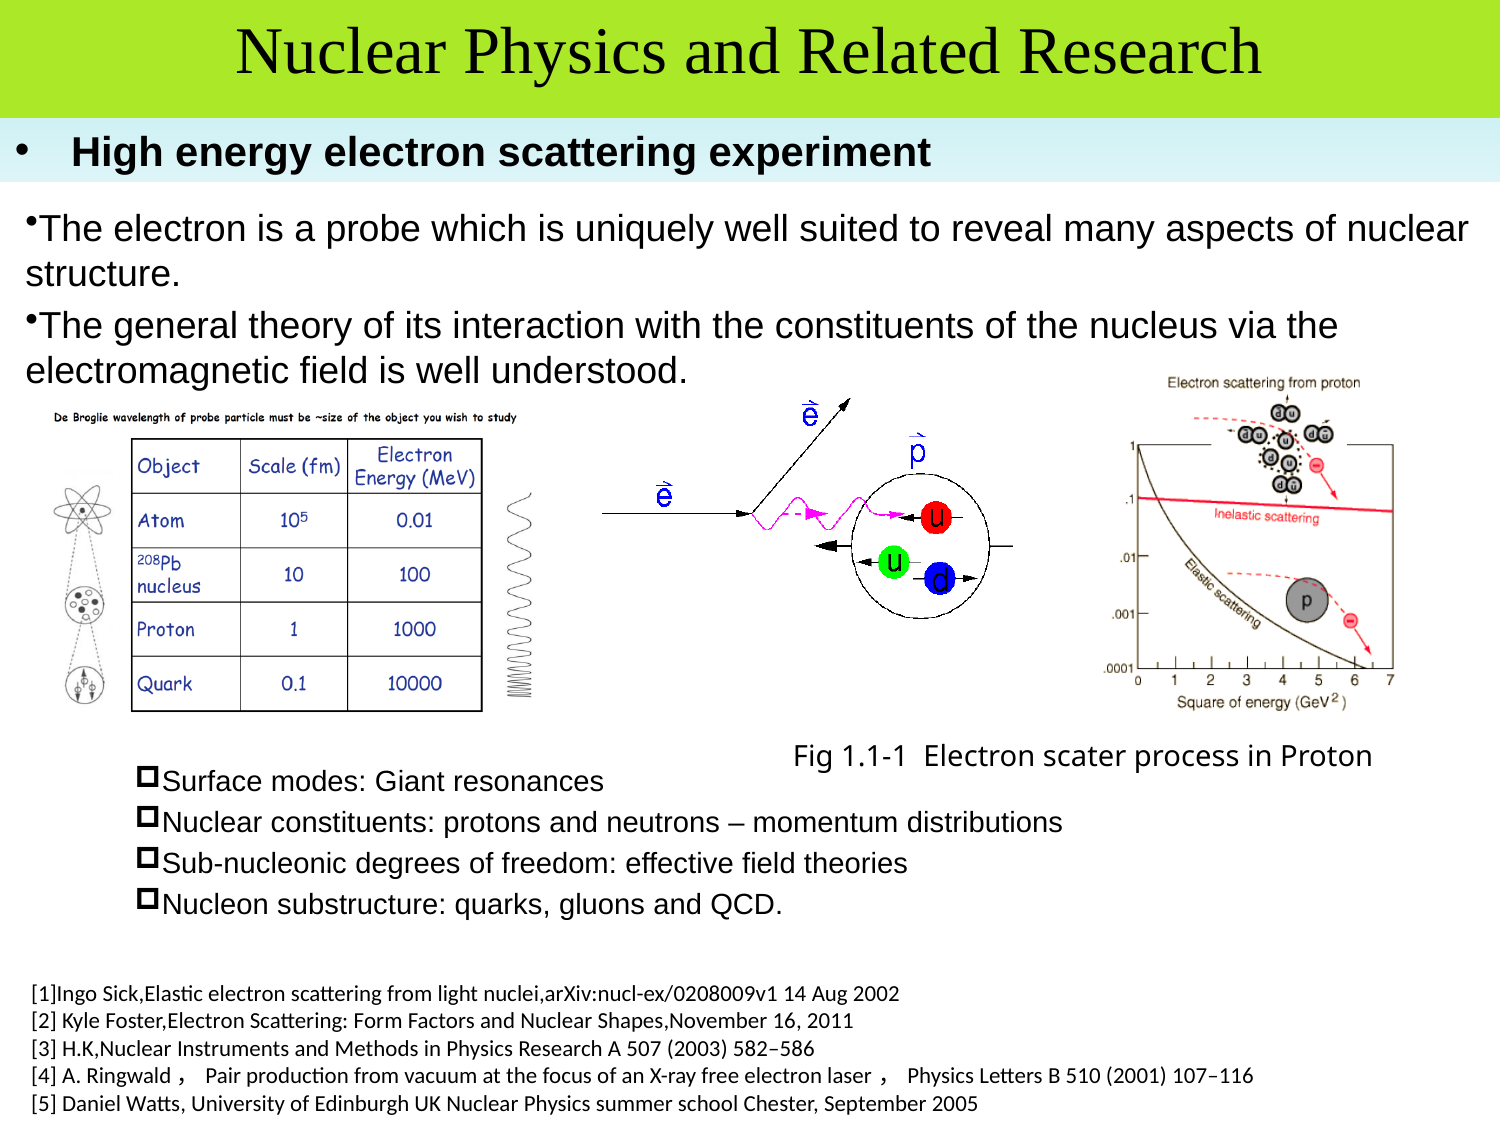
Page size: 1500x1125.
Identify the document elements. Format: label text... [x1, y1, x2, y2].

text_box Surface modes: Giant resonances Nuclear constituents: protons and neutrons – momentum distributions Sub-nucleonic degrees of freedom: effective field theories Nucleon substructure: quarks, gluons and QCD. [5, 755, 1500, 1032]
text_box Fig 1.1-1 Electron scater process in Proton [666, 730, 1500, 755]
text_box [1]Ingo Sick,Elastic electron scattering from light nuclei,arXiv:nucl-ex/0208009v1 14 Aug 2002 [2] Kyle Foster,Electron Scattering: Form Factors and Nuclear Shapes,November 16, 2011 [3] H.K,Nuclear Instruments and Methods in Physics Research A 507 (2003) 582–586 [4] A. Ringwald，Pair production from vacuum at the focus of an X-ray free electron laser，Physics Letters B 510 (2001) 107–116 [5] Daniel Watts, University of Edinburgh UK Nuclear Physics summer school Chester, September 2005 [16, 1032, 1500, 1124]
picture [46, 408, 536, 721]
list The electron is a probe which is uniquely well suited to reveal many aspects of nuclear structure. The general theory of its interaction with the constituents of the nucleus via the electromagnetic field is well understood. [10, 195, 1500, 419]
text_box High energy electron scattering experiment [0, 118, 1500, 182]
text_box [0, 0, 1500, 118]
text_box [589, 368, 1401, 721]
